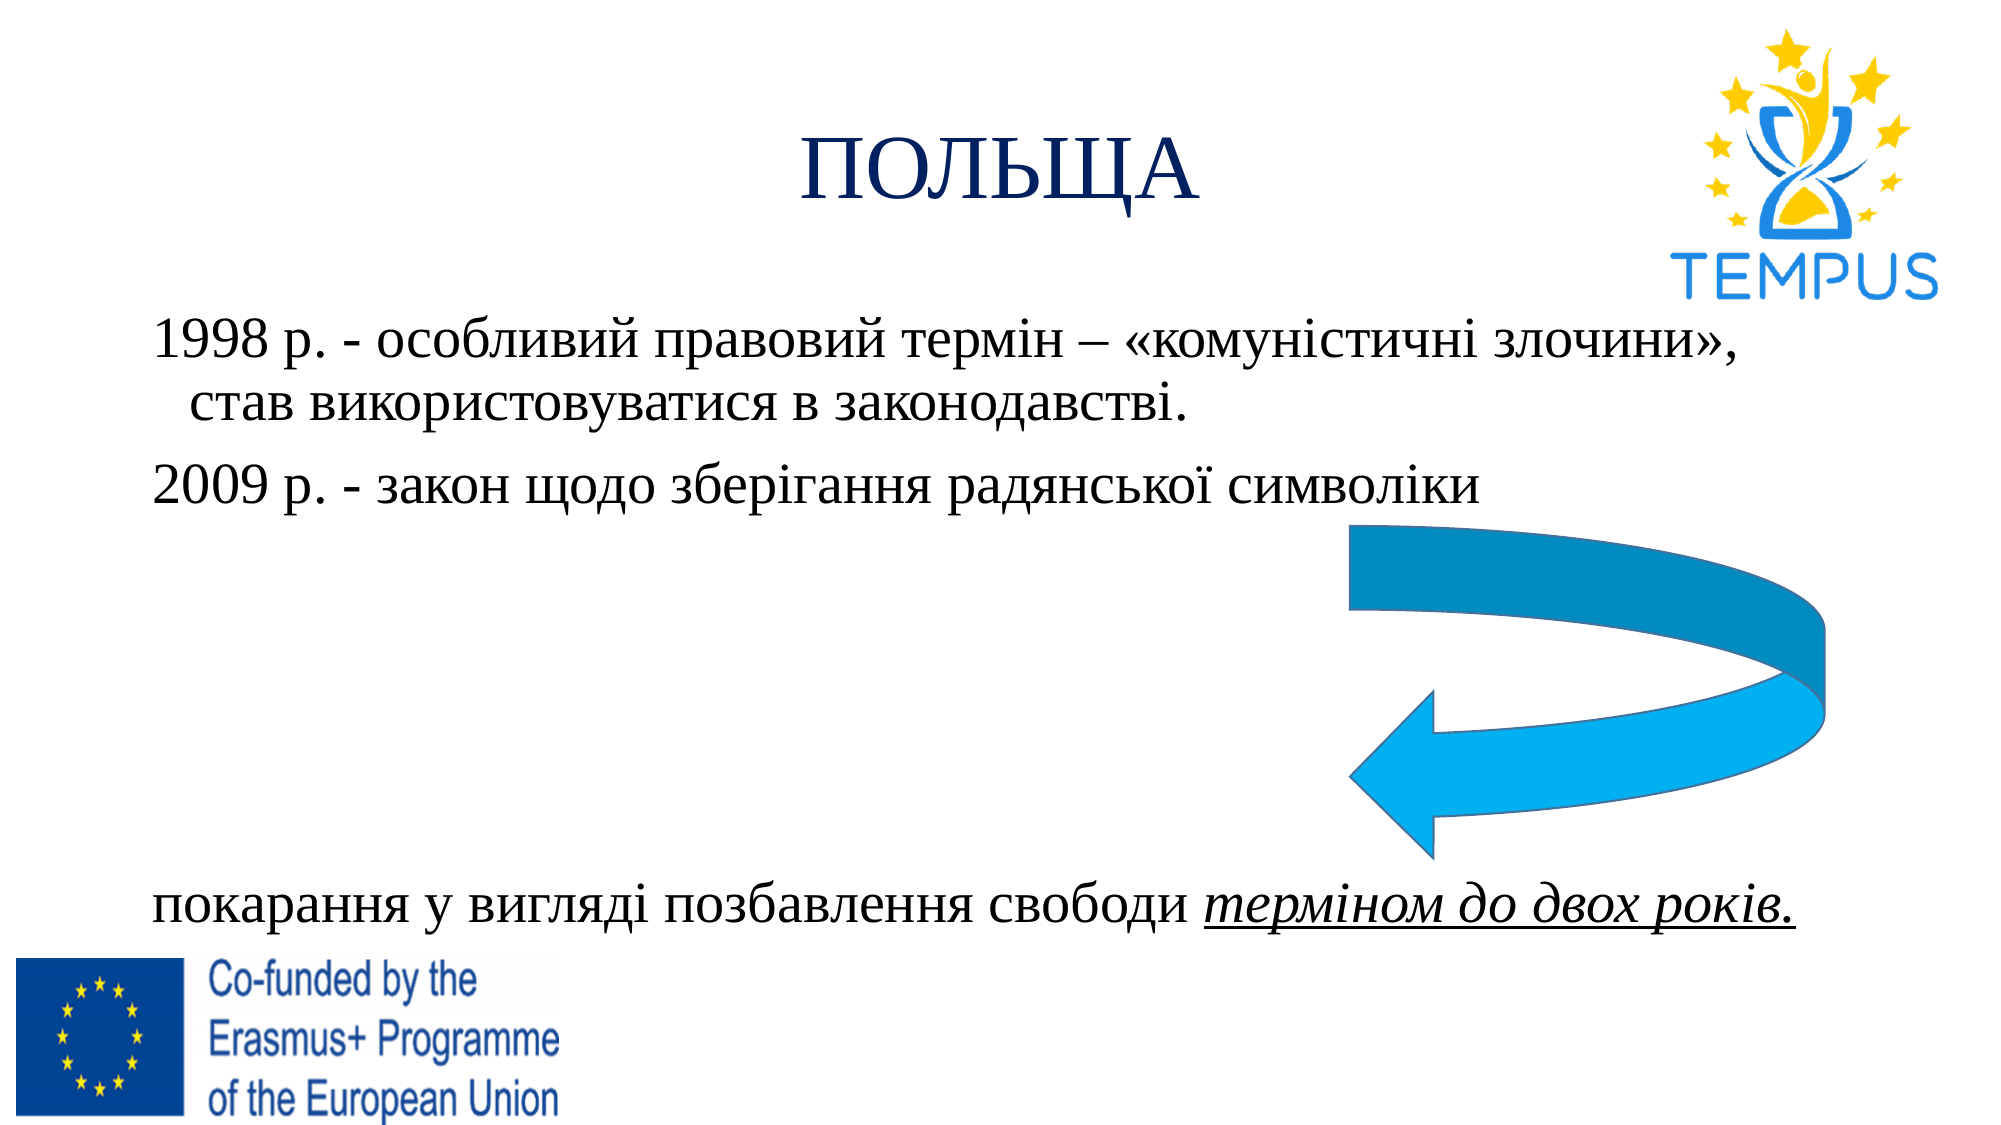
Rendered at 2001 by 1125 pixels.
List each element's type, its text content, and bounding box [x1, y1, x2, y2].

title ПОЛЬЩА [137, 59, 1670, 278]
picture [16, 958, 559, 1125]
list 1998 р. - особливий правовий термін – «комуністичні злочини», став використовуватися в законодавстві. 2009 р. - закон щодо зберігання радянської символіки покарання у вигляді позбавлення свободи терміном до двох років. [137, 299, 1863, 1014]
picture [1670, 28, 1938, 300]
text_box [1348, 524, 1826, 861]
